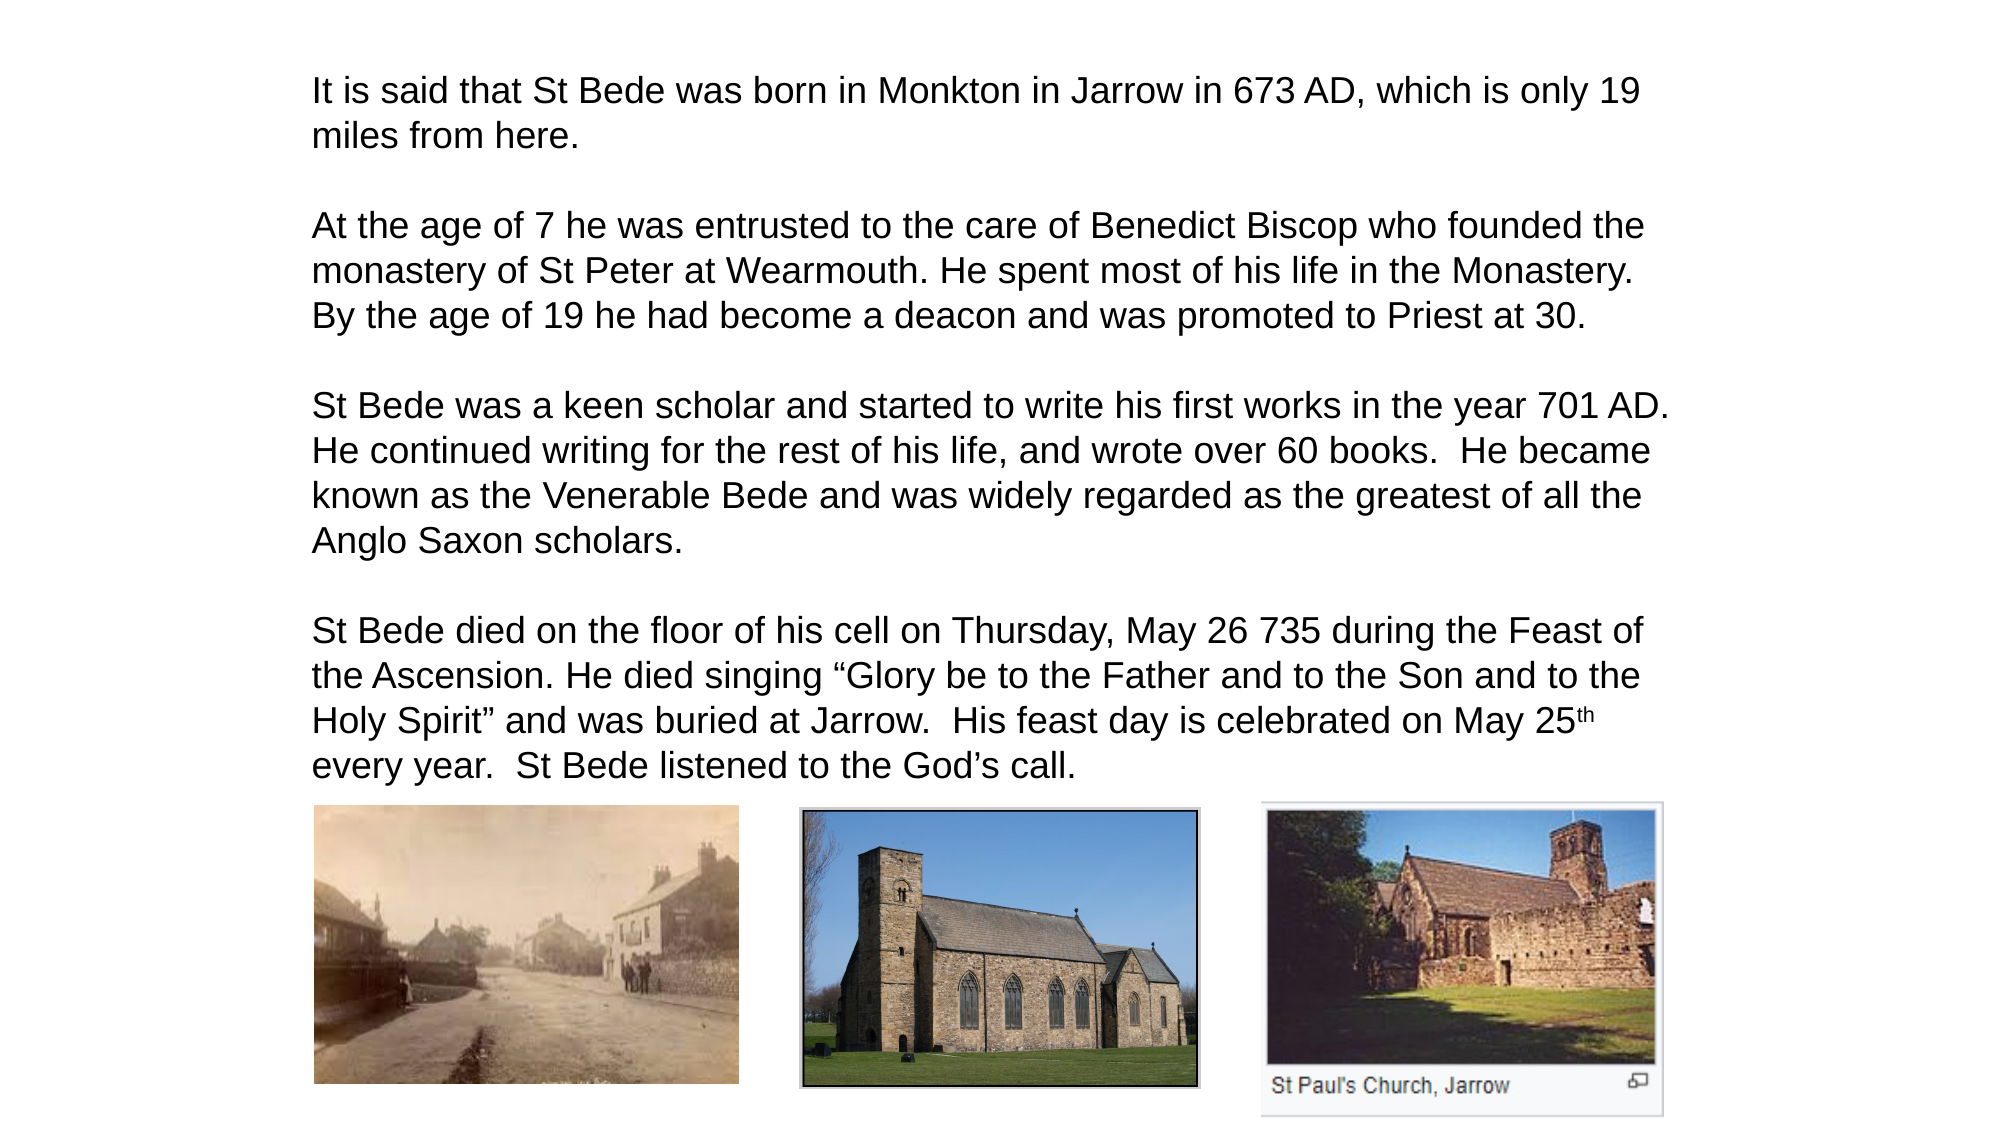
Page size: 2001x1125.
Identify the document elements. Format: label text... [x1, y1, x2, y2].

picture [314, 805, 739, 1084]
text_box It is said that St Bede was born in Monkton in Jarrow in 673 AD, which is only 19 miles from here. At the age of 7 he was entrusted to the care of Benedict Biscop who founded the monastery of St Peter at Wearmouth. He spent most of his life in the Monastery. By the age of 19 he had become a deacon and was promoted to Priest at 30. St Bede was a keen scholar and started to write his first works in the year 701 AD. He continued writing for the rest of his life, and wrote over 60 books. He became known as the Venerable Bede and was widely regarded as the greatest of all the Anglo Saxon scholars. St Bede died on the floor of his cell on Thursday, May 26 735 during the Feast of the Ascension. He died singing “Glory be to the Father and to the Son and to the Holy Spirit” and was buried at Jarrow. His feast day is celebrated on May 25th every year. St Bede listened to the God’s call. [296, 58, 1704, 794]
picture [799, 807, 1201, 1089]
picture [1261, 800, 1664, 1121]
